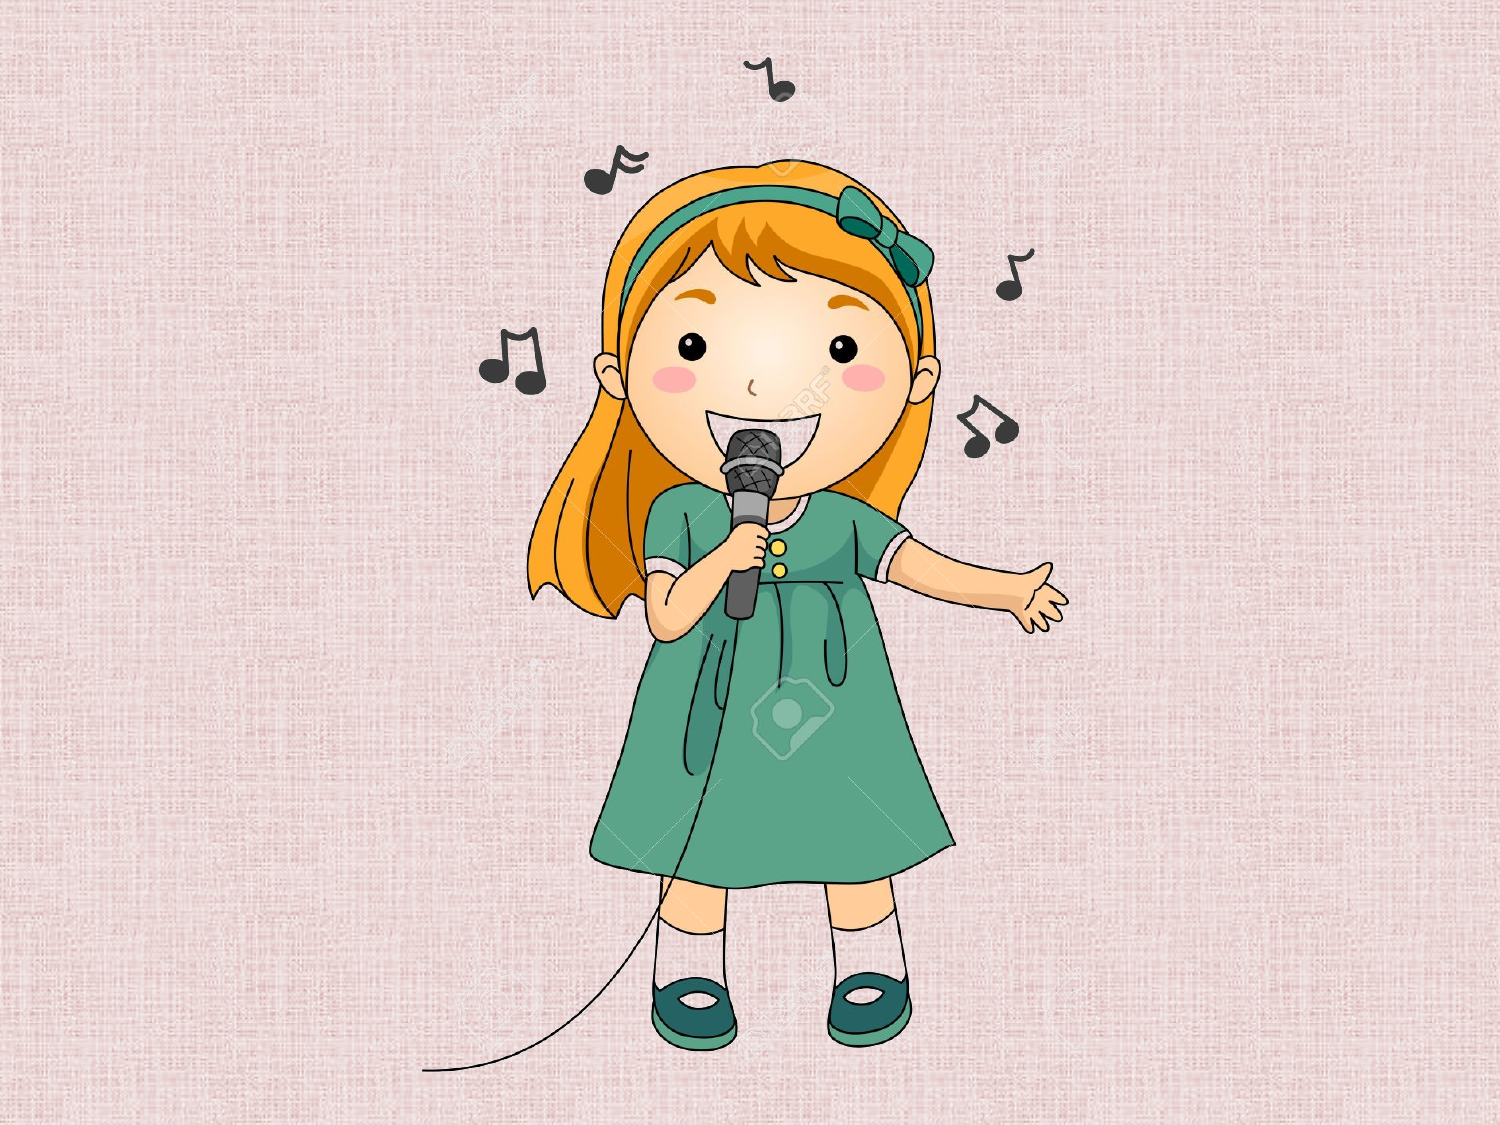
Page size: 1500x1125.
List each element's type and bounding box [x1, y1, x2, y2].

picture [414, 49, 1081, 1083]
